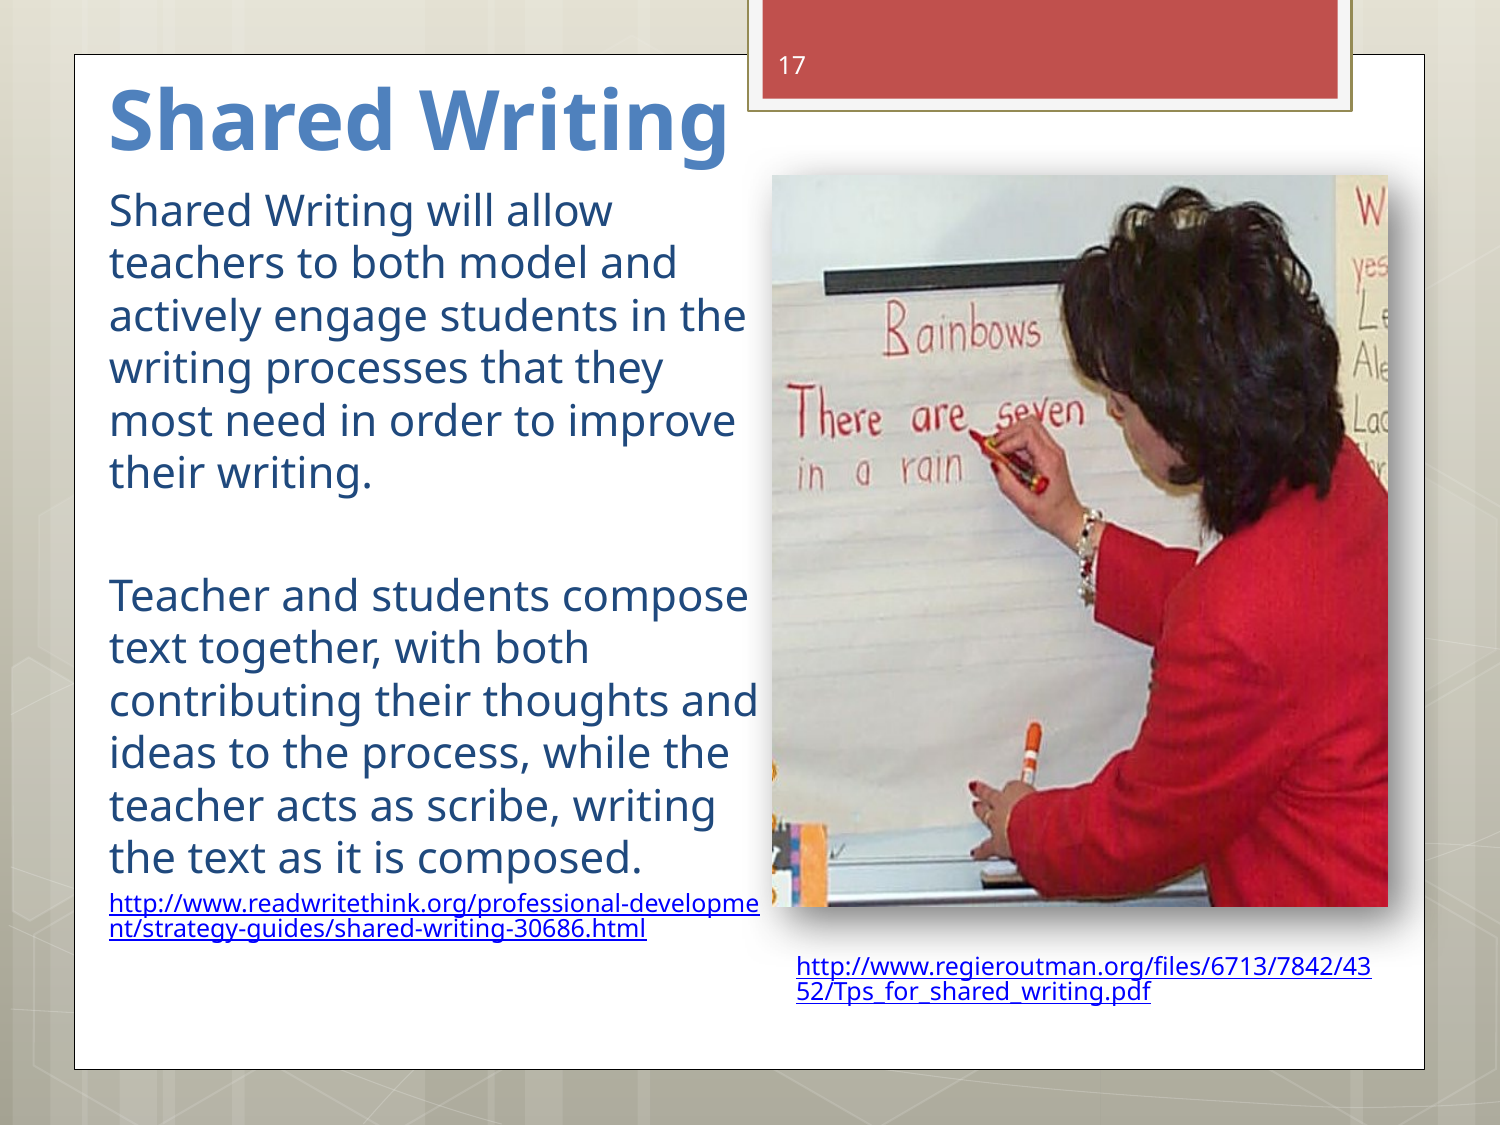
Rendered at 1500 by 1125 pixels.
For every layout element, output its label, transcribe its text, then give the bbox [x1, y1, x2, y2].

text_box Material taken from: Hostmeyer, Phyllis. Tools Students Need to be Skillful Writers. Thousand Oaks, CA: Corwin, 2013. [778, 166, 1246, 175]
slide_number 17 [762, 36, 982, 97]
title Shared Writing [93, 37, 1246, 174]
picture [772, 175, 1388, 908]
text_box http://www.regieroutman.org/files/6713/7842/4352/Tps_for_shared_writing.pdf [781, 943, 1388, 992]
list Shared Writing will allow teachers to both model and actively engage students in the writing processes that they most need in order to improve their writing. Teacher and students compose text together, with both contributing their thoughts and ideas to the process, while the teacher acts as scribe, writing the text as it is composed. http://www.readwritethink.org/professional-development/strategy-guides/shared-writing-30686.html [93, 174, 782, 1050]
